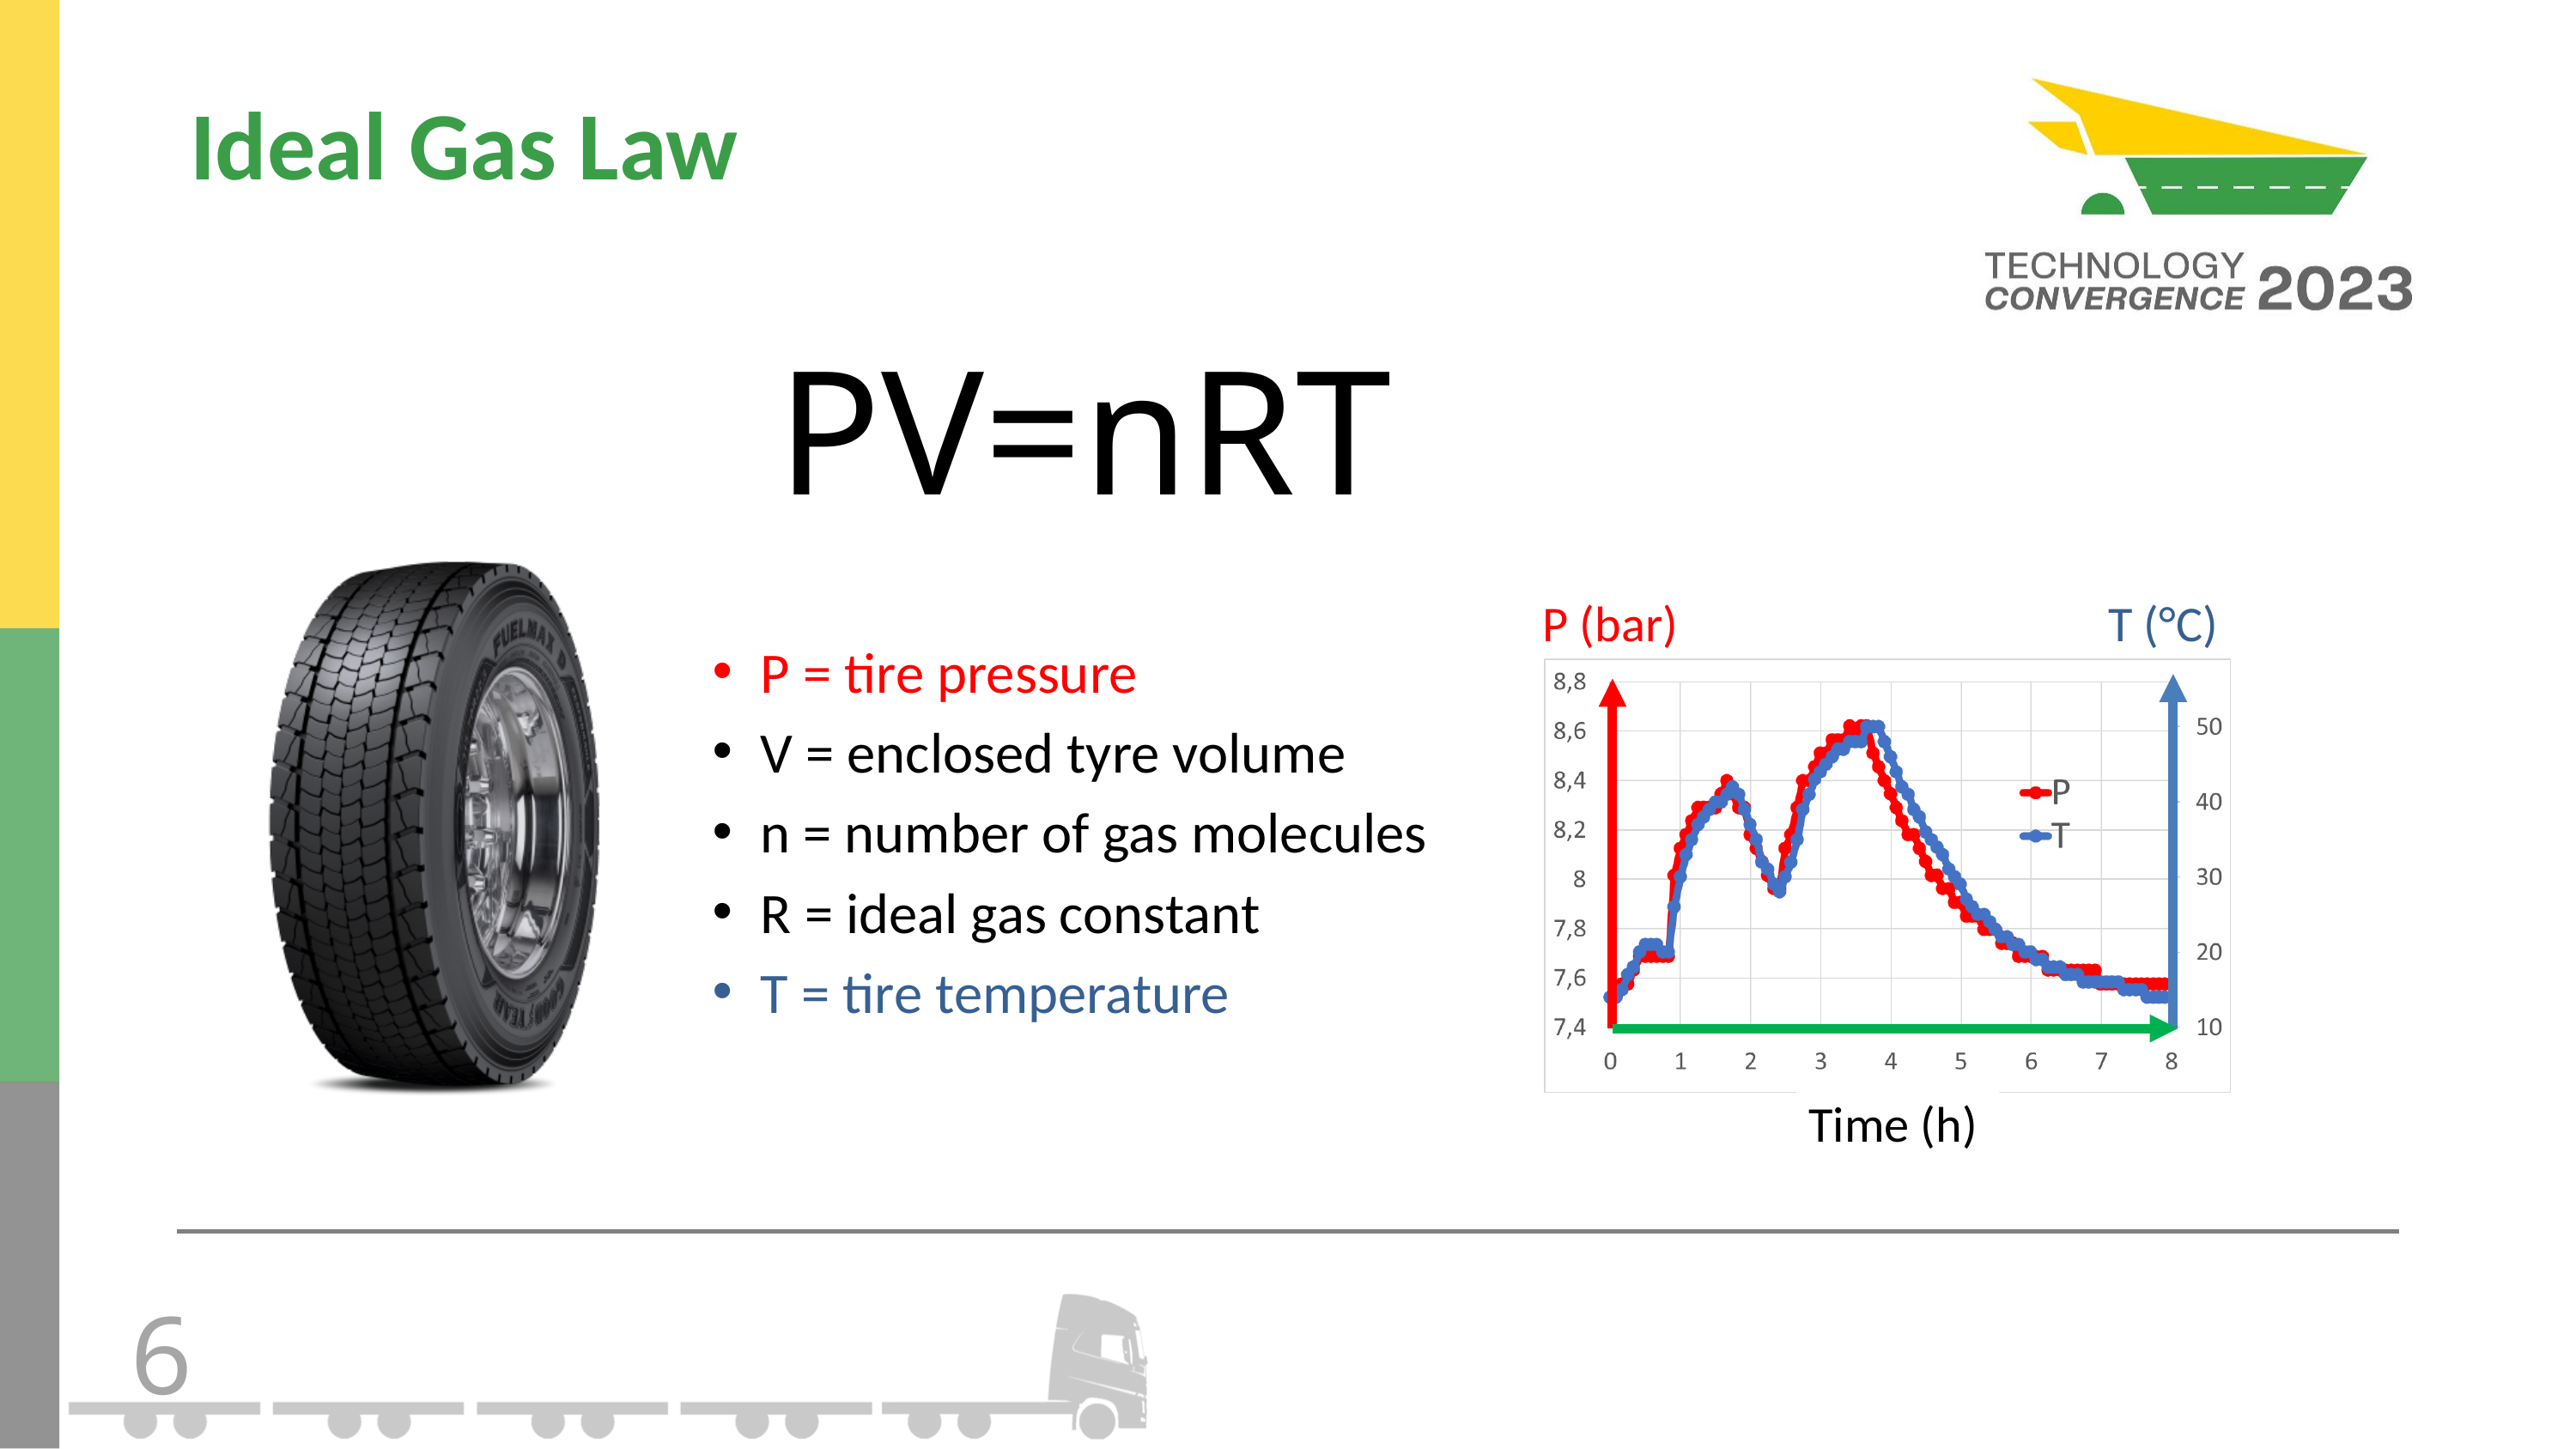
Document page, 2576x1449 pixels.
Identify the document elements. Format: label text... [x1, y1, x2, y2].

picture [1544, 658, 2231, 1093]
text_box T (°C) [2095, 585, 2260, 658]
text_box PV=nRT [669, 317, 1500, 536]
text_box Time (h) [1795, 1100, 2000, 1159]
picture [233, 487, 629, 1160]
text_box P = tire pressure V = enclosed tyre volume n = number of gas molecules R = ideal gas constant T = tire temperature [699, 629, 1470, 1200]
picture [60, 1281, 1157, 1448]
title Ideal Gas Law [177, 76, 1937, 329]
text_box P (bar) [1529, 585, 1695, 658]
picture [1829, 0, 2576, 421]
